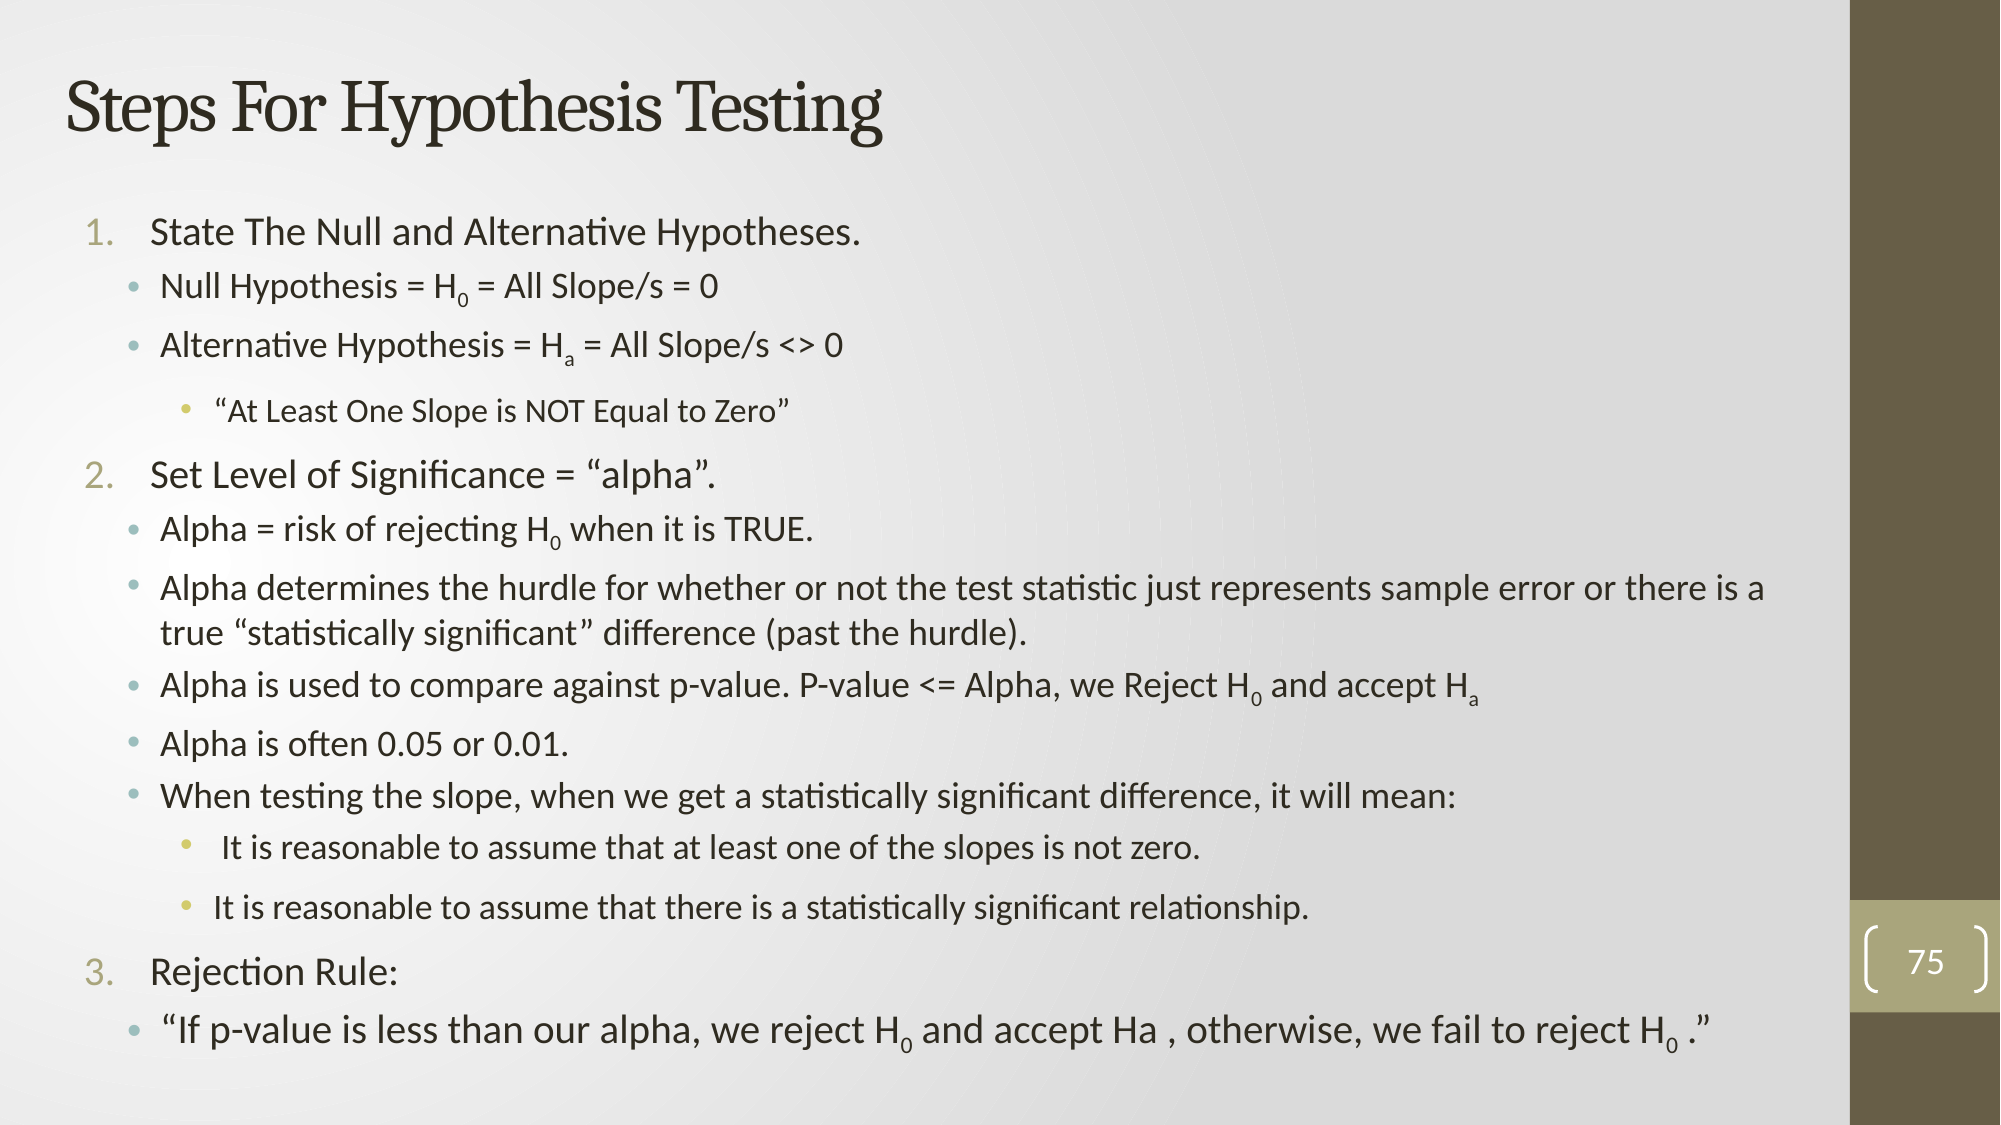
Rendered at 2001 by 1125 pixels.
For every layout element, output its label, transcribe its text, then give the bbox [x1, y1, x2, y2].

list State The Null and Alternative Hypotheses. Null Hypothesis = H0 = All Slope/s = 0 Alternative Hypothesis = Ha = All Slope/s <> 0 “At Least One Slope is NOT Equal to Zero” Set Level of Significance = “alpha”. Alpha = risk of rejecting H0 when it is TRUE. Alpha determines the hurdle for whether or not the test statistic just represents sample error or there is a true “statistically significant” difference (past the hurdle). Alpha is used to compare against p-value. P-value <= Alpha, we Reject H0 and accept Ha Alpha is often 0.05 or 0.01. When testing the slope, when we get a statistically significant difference, it will mean: It is reasonable to assume that at least one of the slopes is not zero. It is reasonable to assume that there is a statistically significant relationship. Rejection Rule: “If p-value is less than our alpha, we reject H0 and accept Ha , otherwise, we fail to reject H0 .” [52, 196, 1833, 1079]
slide_number 75 [1864, 925, 1988, 994]
title Steps For Hypothesis Testing [52, 45, 1833, 158]
